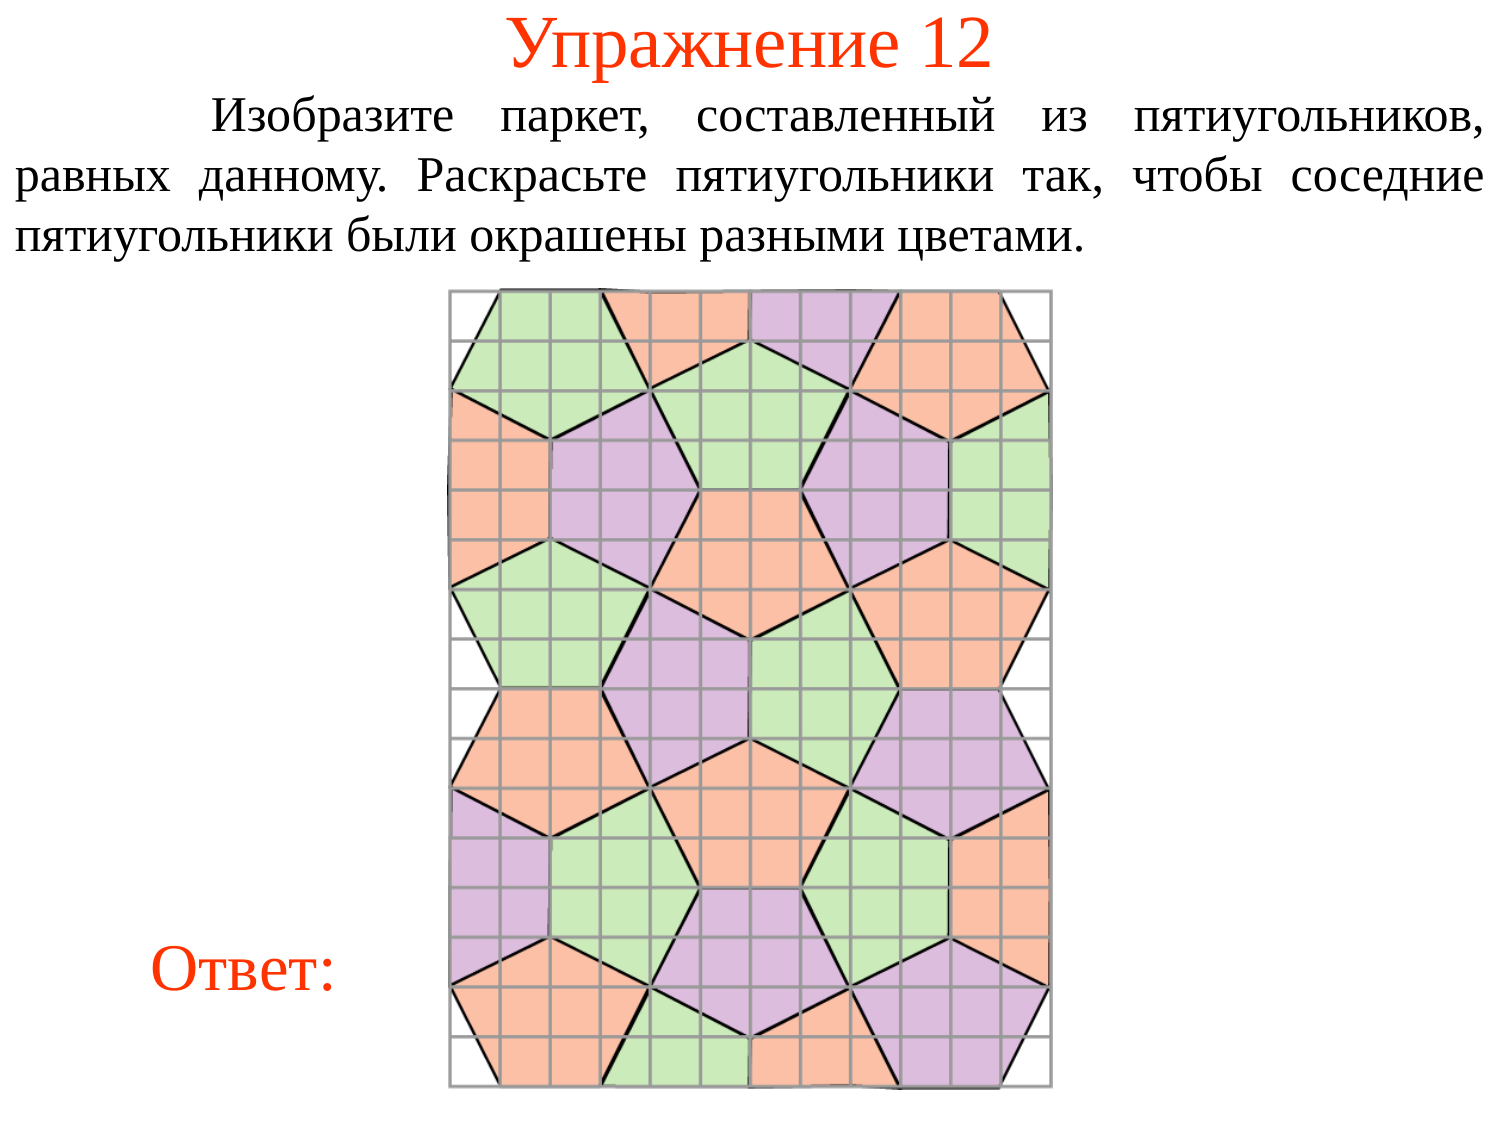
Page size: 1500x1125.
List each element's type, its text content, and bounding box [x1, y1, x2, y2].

text_box Изобразите паркет, составленный из пятиугольников, равных данному. Раскрасьте пятиугольники так, чтобы соседние пятиугольники были окрашены разными цветами. [0, 74, 1500, 270]
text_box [135, 288, 1053, 1090]
title Упражнение 12 [112, 0, 1388, 74]
